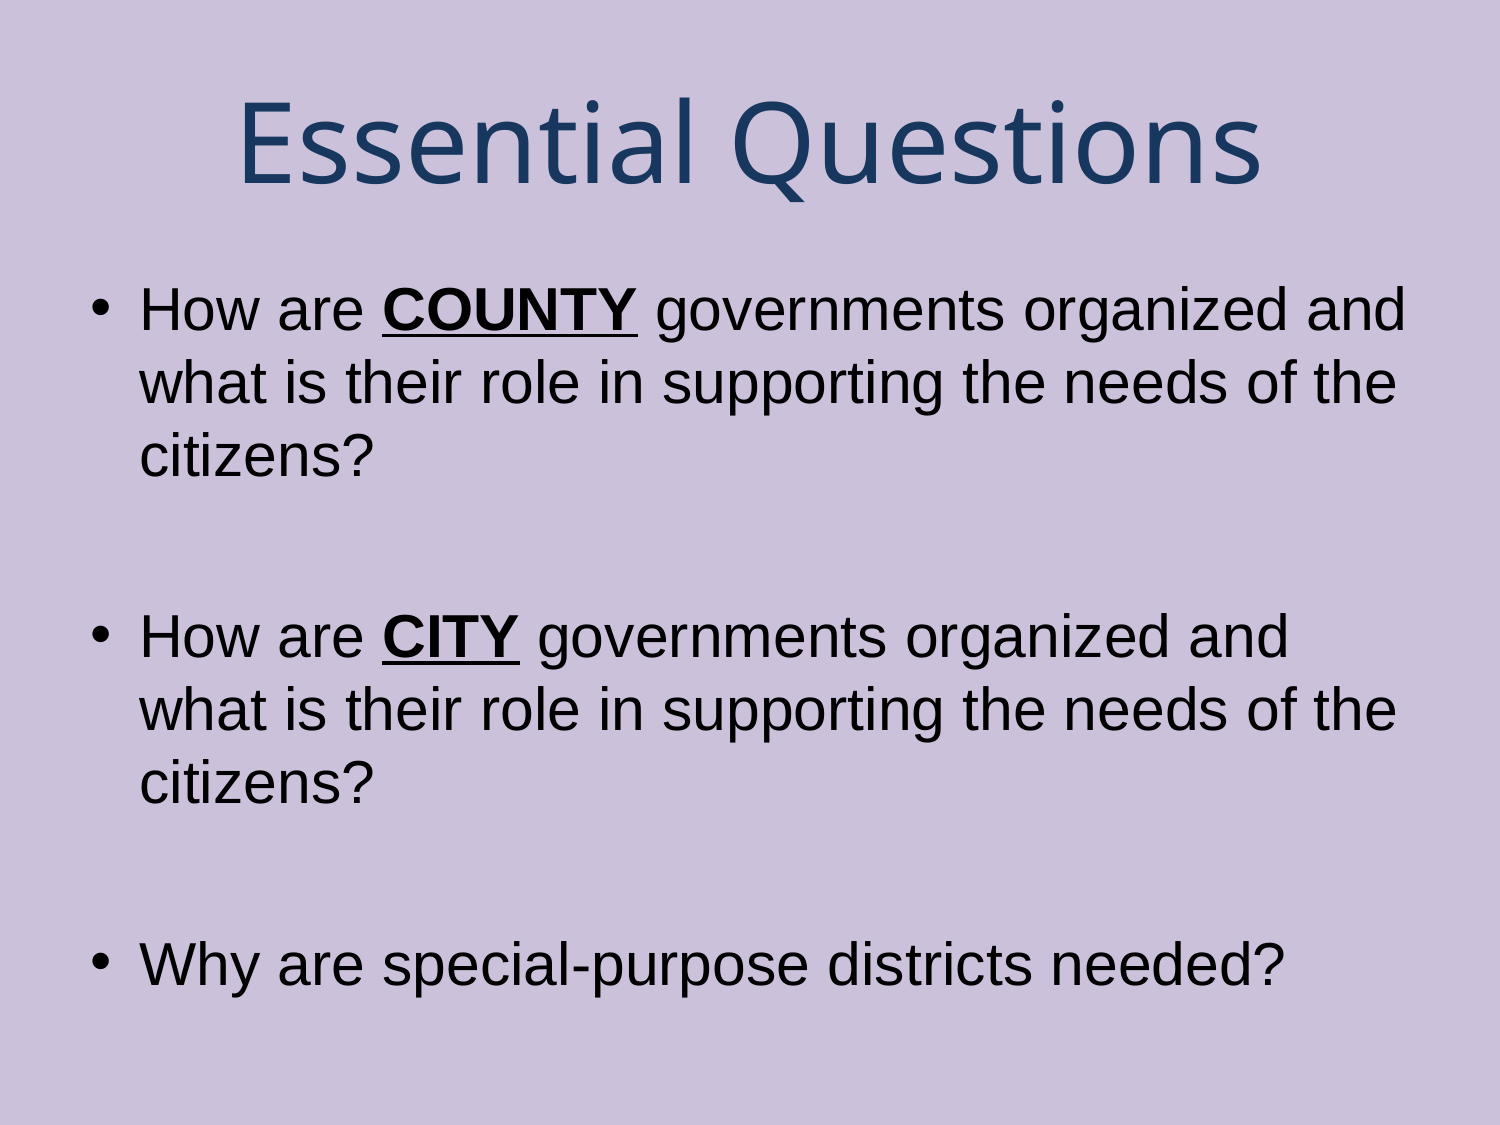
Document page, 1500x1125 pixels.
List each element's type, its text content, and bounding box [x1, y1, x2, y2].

list How are COUNTY governments organized and what is their role in supporting the needs of the citizens? How are CITY governments organized and what is their role in supporting the needs of the citizens? Why are special-purpose districts needed? [75, 262, 1425, 1005]
title Essential Questions [75, 45, 1425, 233]
